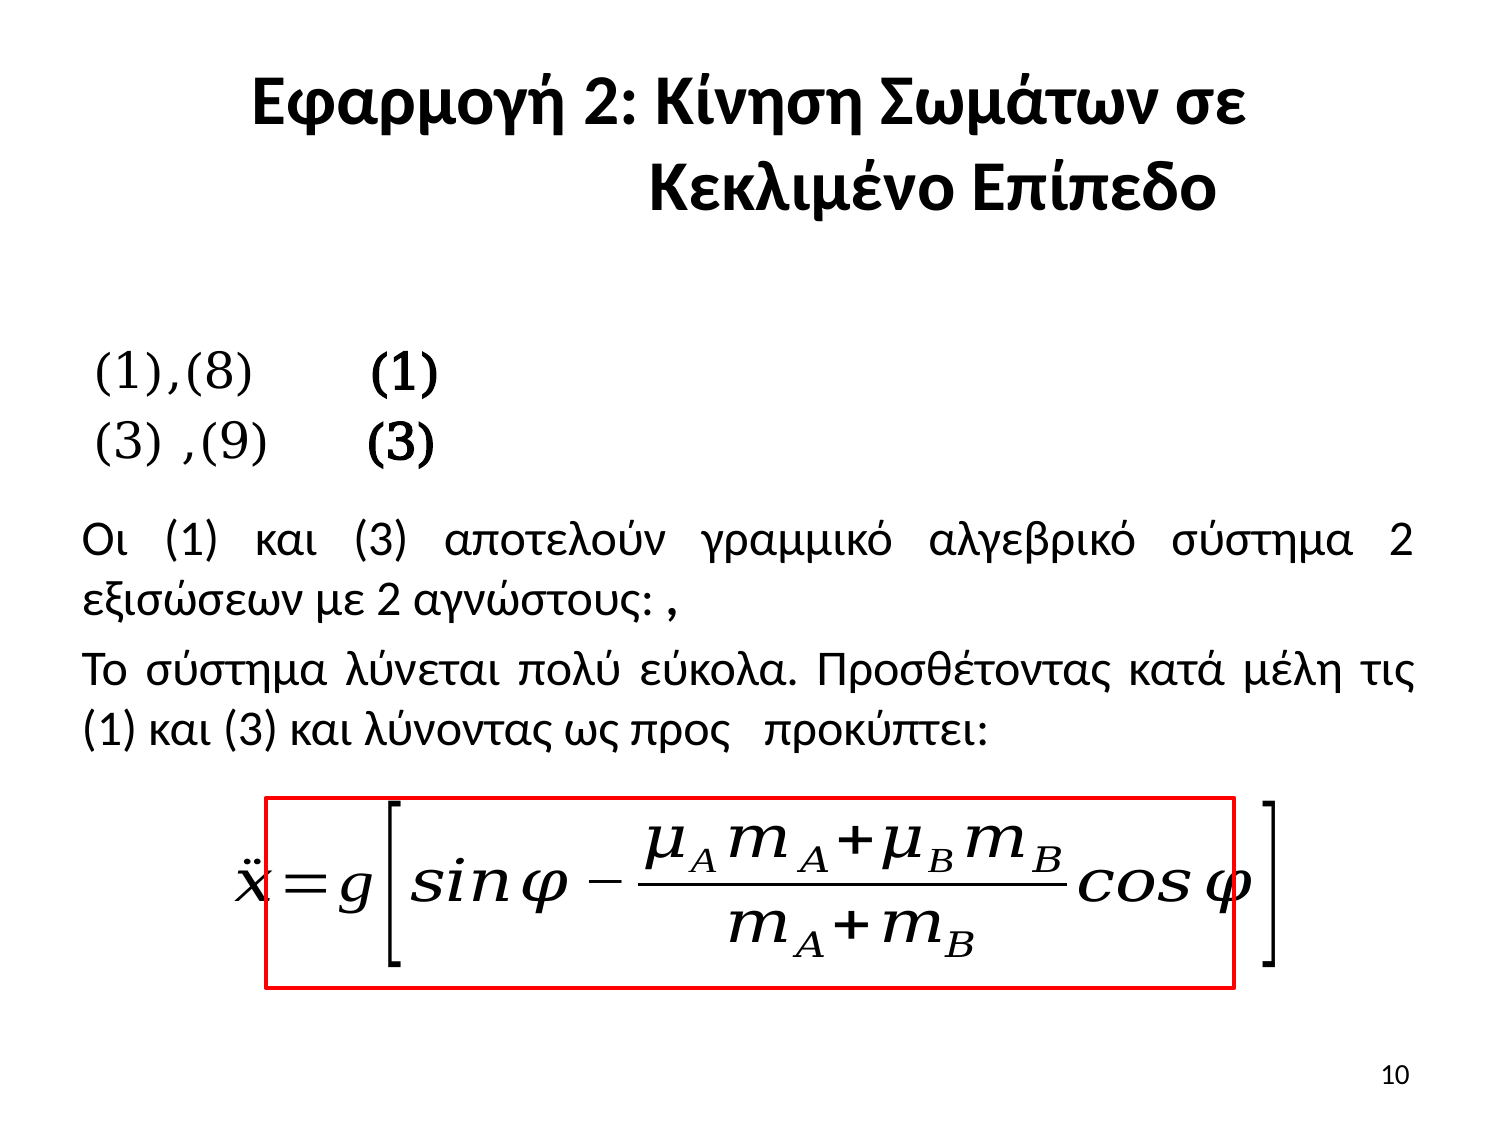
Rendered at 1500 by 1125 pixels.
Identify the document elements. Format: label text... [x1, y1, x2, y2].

text_box [264, 796, 1236, 990]
slide_number 10 [1074, 1042, 1425, 1103]
title Εφαρμογή 2: Κίνηση Σωμάτων σε Κεκλιμένο Επίπεδο [75, 45, 1425, 233]
